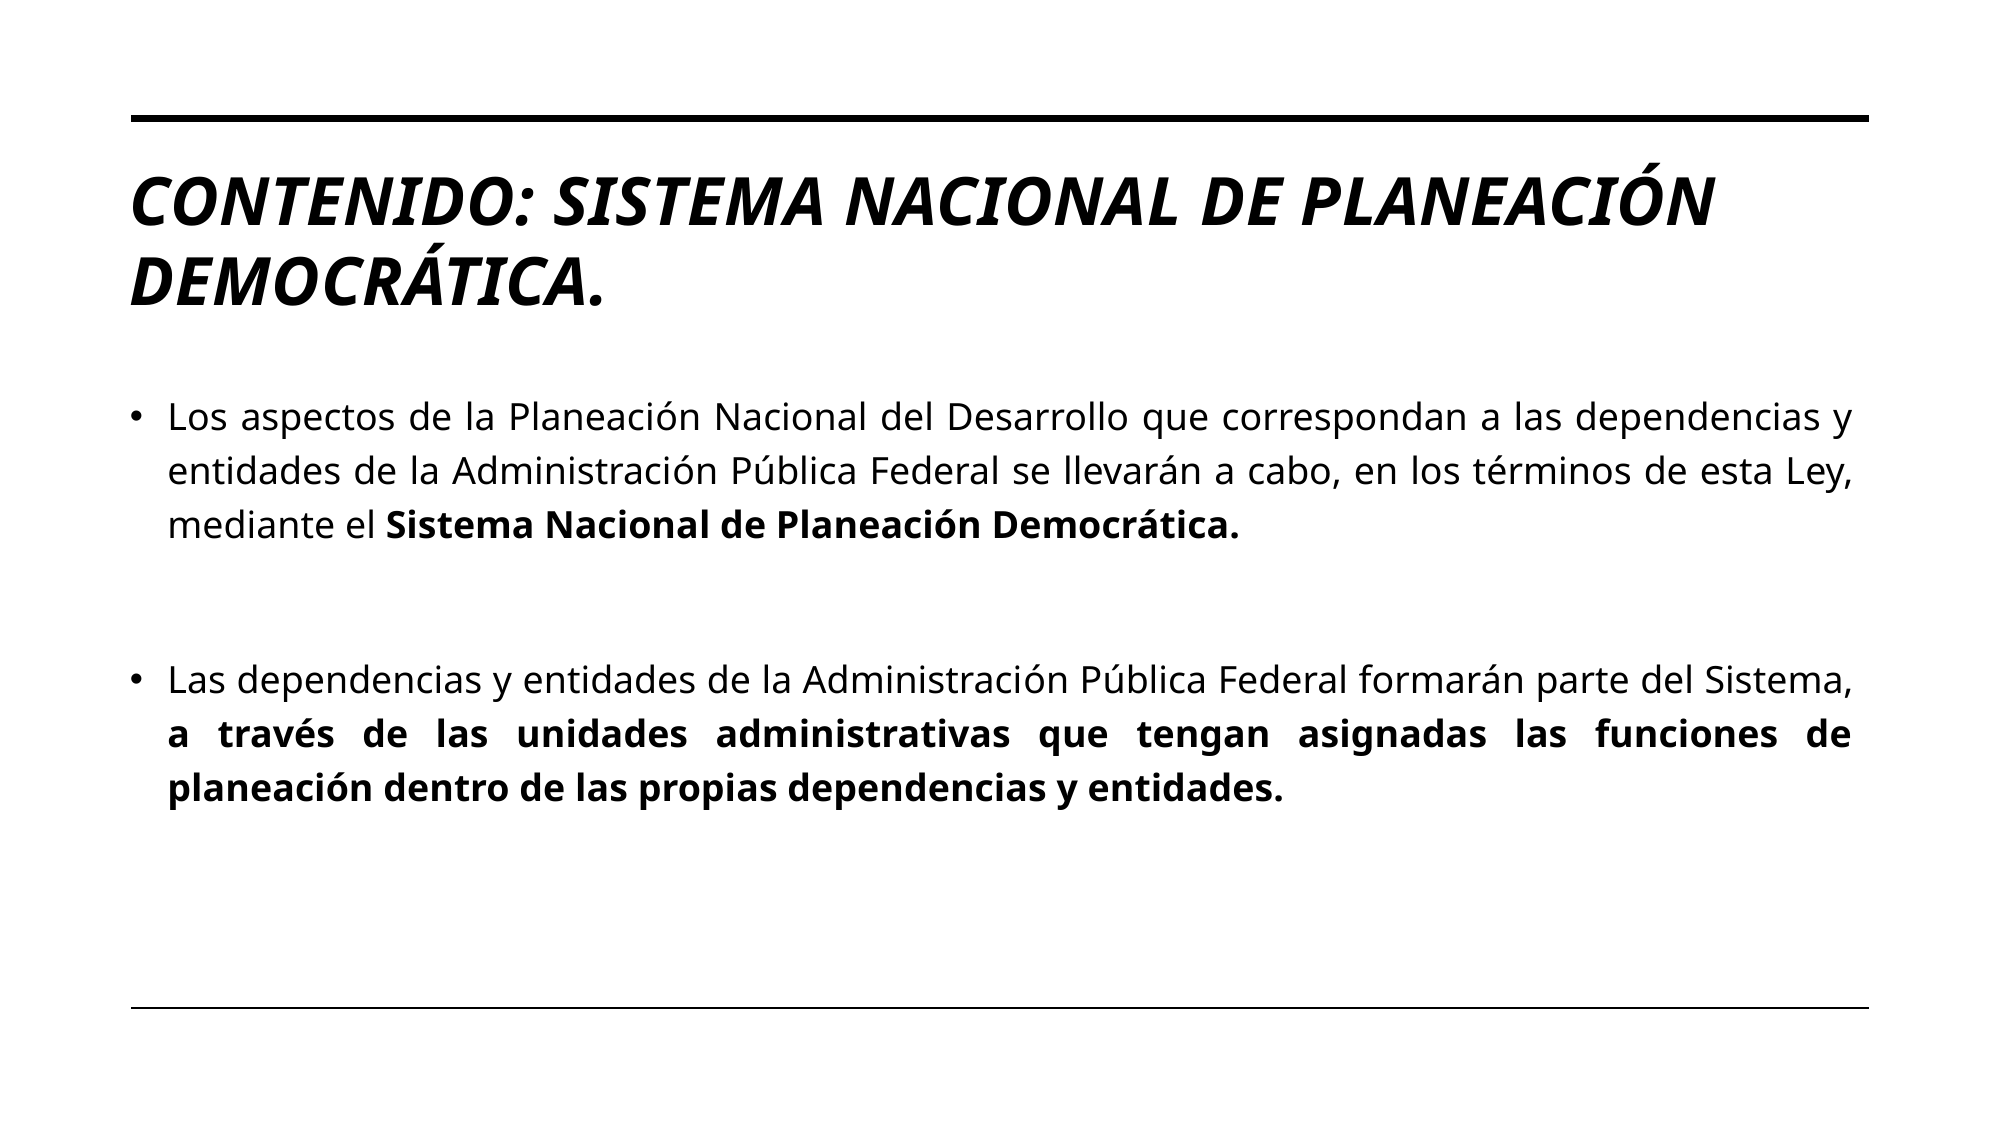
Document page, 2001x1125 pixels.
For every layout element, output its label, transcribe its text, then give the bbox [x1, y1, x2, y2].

list Los aspectos de la Planeación Nacional del Desarrollo que correspondan a las dependencias y entidades de la Administración Pública Federal se llevarán a cabo, en los términos de esta Ley, mediante el Sistema Nacional de Planeación Democrática. Las dependencias y entidades de la Administración Pública Federal formarán parte del Sistema, a través de las unidades administrativas que tengan asignadas las funciones de planeación dentro de las propias dependencias y entidades. [114, 376, 1869, 973]
title CONTENIDO: SISTEMA NACIONAL DE PLANEACIÓN DEMOCRÁTICA. [114, 151, 1869, 376]
